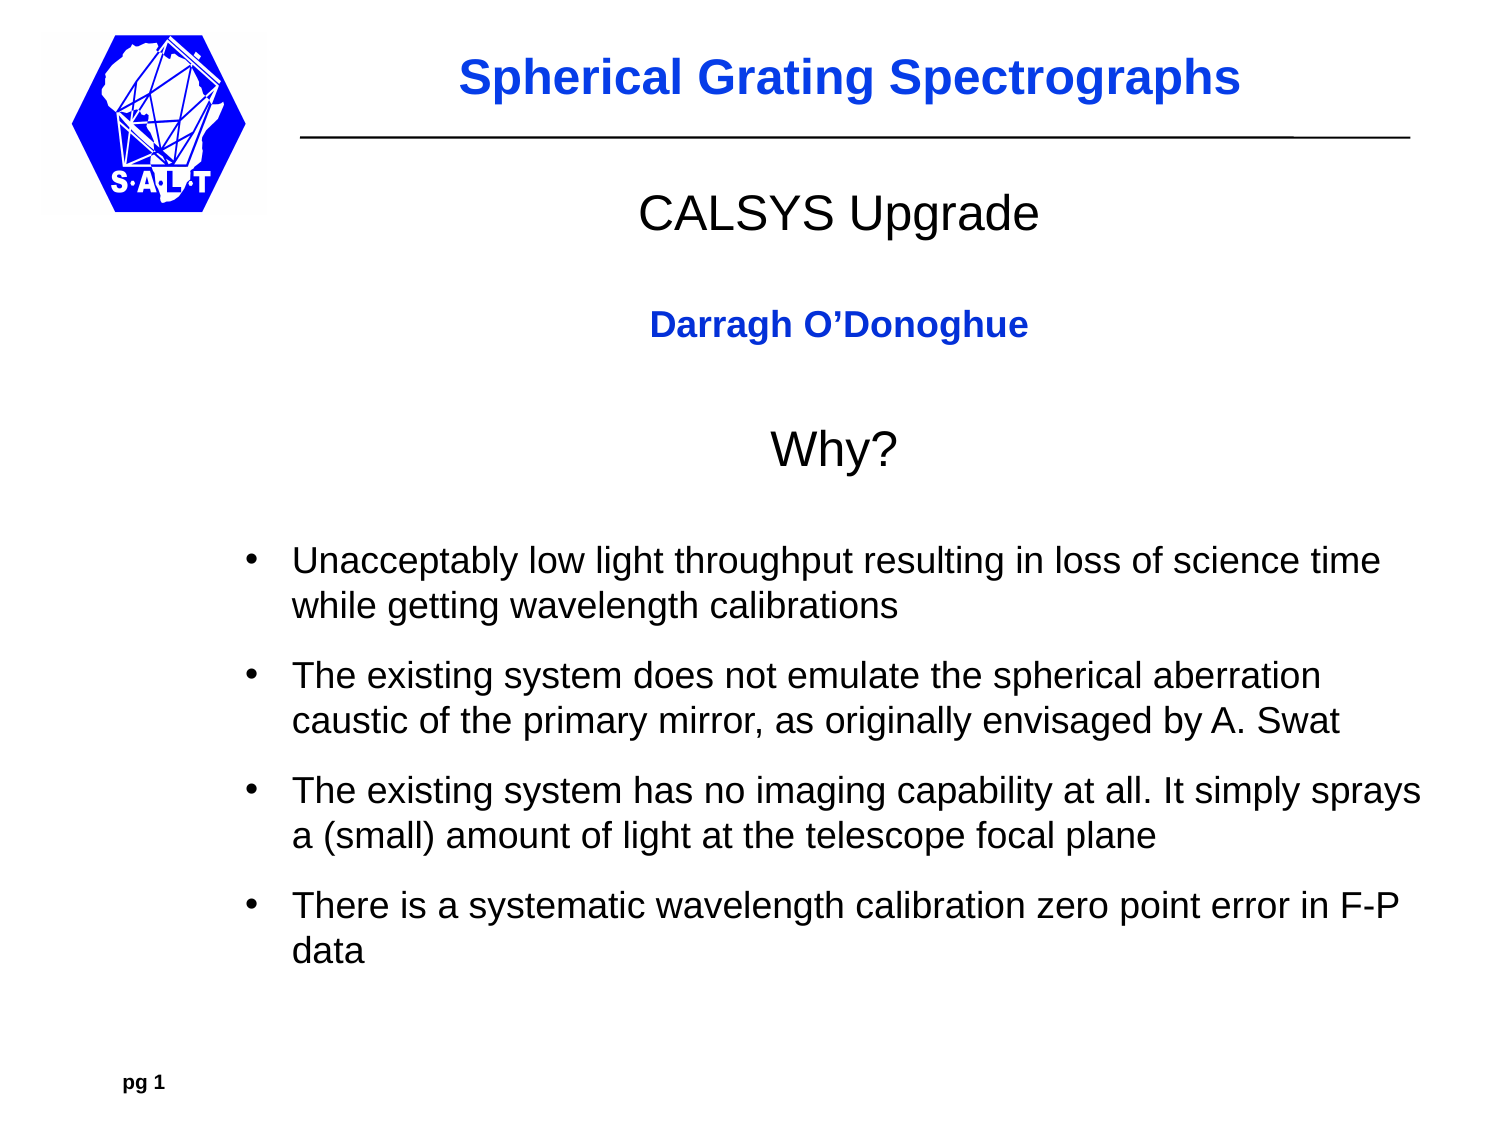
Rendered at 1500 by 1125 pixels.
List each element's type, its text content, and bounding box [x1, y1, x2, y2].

text_box Why? Unacceptably low light throughput resulting in loss of science time while getting wavelength calibrations The existing system does not emulate the spherical aberration caustic of the primary mirror, as originally envisaged by A. Swat The existing system has no imaging capability at all. It simply sprays a (small) amount of light at the telescope focal plane There is a systematic wavelength calibration zero point error in F-P data [230, 408, 1439, 979]
text_box CALSYS Upgrade Darragh O’Donoghue [623, 172, 1056, 353]
